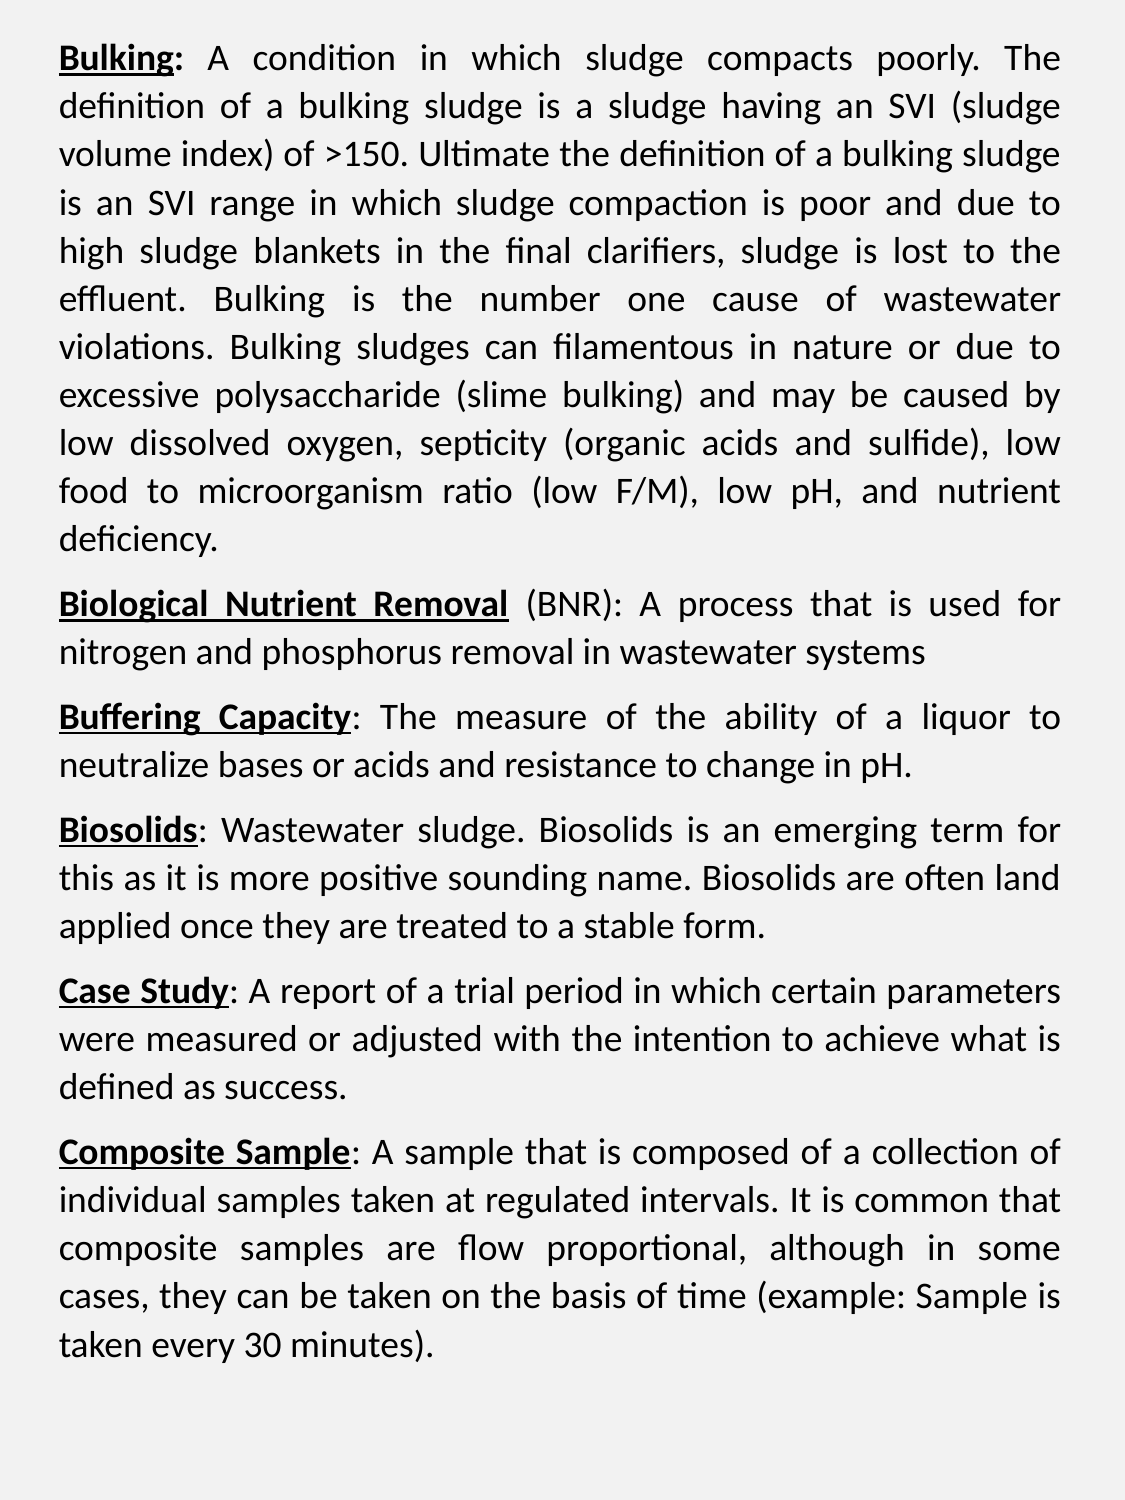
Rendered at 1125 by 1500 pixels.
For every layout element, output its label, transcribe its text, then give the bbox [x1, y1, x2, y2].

text_box Bulking: A condition in which sludge compacts poorly. The definition of a bulking sludge is a sludge having an SVI (sludge volume index) of >150. Ultimate the definition of a bulking sludge is an SVI range in which sludge compaction is poor and due to high sludge blankets in the final clarifiers, sludge is lost to the effluent. Bulking is the number one cause of wastewater violations. Bulking sludges can filamentous in nature or due to excessive polysaccharide (slime bulking) and may be caused by low dissolved oxygen, septicity (organic acids and sulfide), low food to microorganism ratio (low F/M), low pH, and nutrient deficiency. Biological Nutrient Removal (BNR): A process that is used for nitrogen and phosphorus removal in wastewater systems Buffering Capacity: The measure of the ability of a liquor to neutralize bases or acids and resistance to change in pH. Biosolids: Wastewater sludge. Biosolids is an emerging term for this as it is more positive sounding name. Biosolids are often land applied once they are treated to a stable form. Case Study: A report of a trial period in which certain parameters were measured or adjusted with the intention to achieve what is defined as success. Composite Sample: A sample that is composed of a collection of individual samples taken at regulated intervals. It is common that composite samples are flow proportional, although in some cases, they can be taken on the basis of time (example: Sample is taken every 30 minutes). [43, 22, 1077, 1372]
